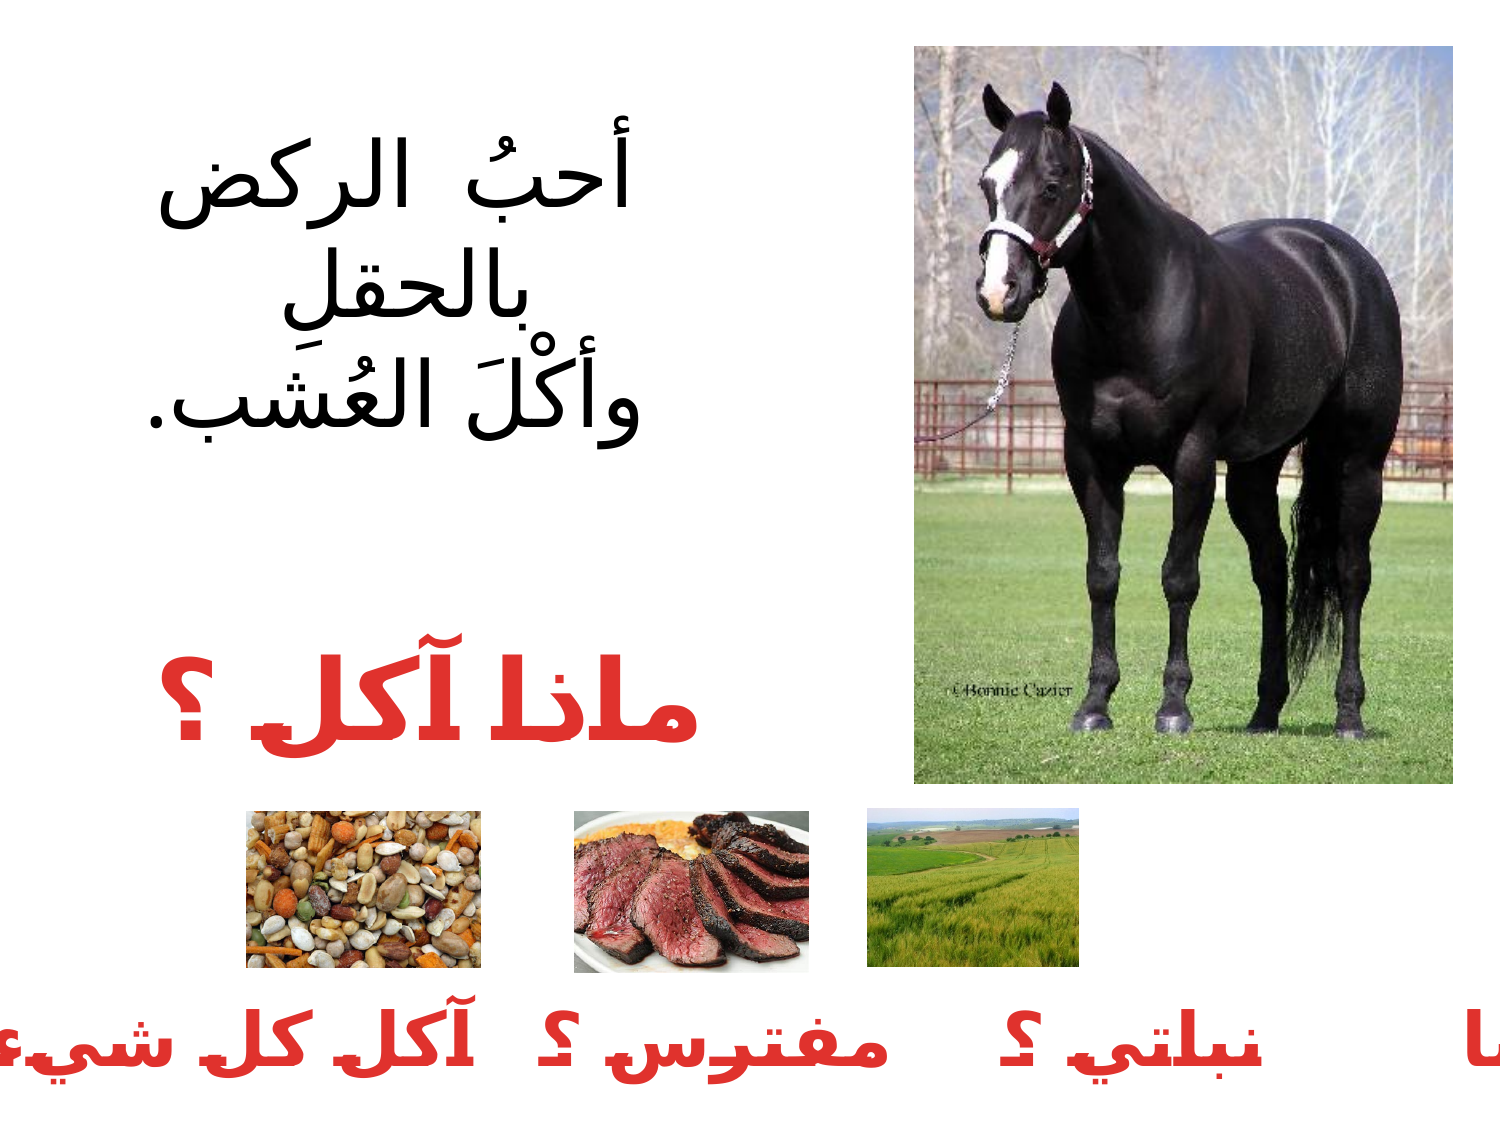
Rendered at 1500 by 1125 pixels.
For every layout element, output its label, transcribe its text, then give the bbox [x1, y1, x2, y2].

text_box أحبُ الركض بالحقلِ وأكْلَ العُشب. [35, 35, 755, 528]
text_box ماذا آكل ؟ [70, 621, 789, 771]
text_box أنا نباتي ؟ مفترس ؟ آكل كل شيء؟ [0, 984, 1500, 1090]
picture [573, 811, 809, 973]
picture [913, 46, 1453, 784]
picture [245, 811, 481, 969]
picture [866, 808, 1079, 968]
